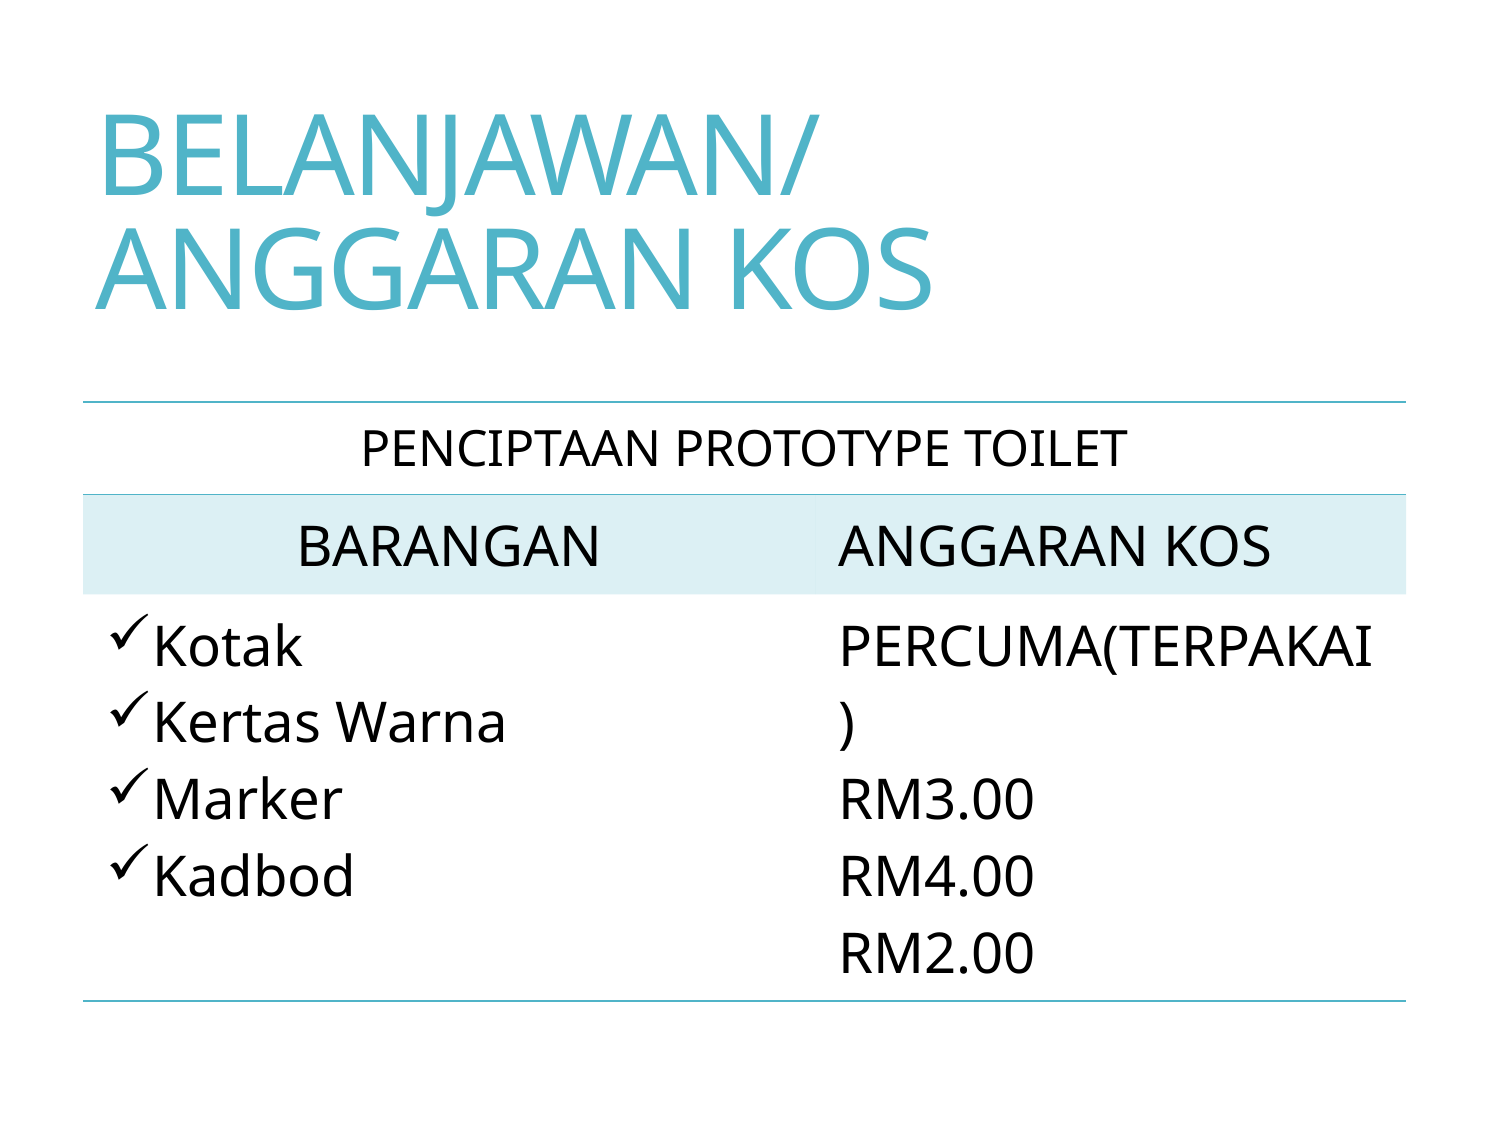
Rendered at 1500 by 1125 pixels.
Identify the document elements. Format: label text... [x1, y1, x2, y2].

table_cell BARANGAN [83, 495, 816, 594]
table_cell PERCUMA(TERPAKAI) RM3.00 RM4.00 RM2.00 [816, 594, 1406, 1000]
table_cell ANGGARAN KOS [816, 495, 1406, 594]
table_cell Kotak Kertas Warna Marker Kadbod [83, 594, 816, 1000]
title BELANJAWAN/ ANGGARAN KOS [80, 81, 1407, 354]
table_header PENCIPTAAN PROTOTYPE TOILET [83, 403, 1406, 494]
